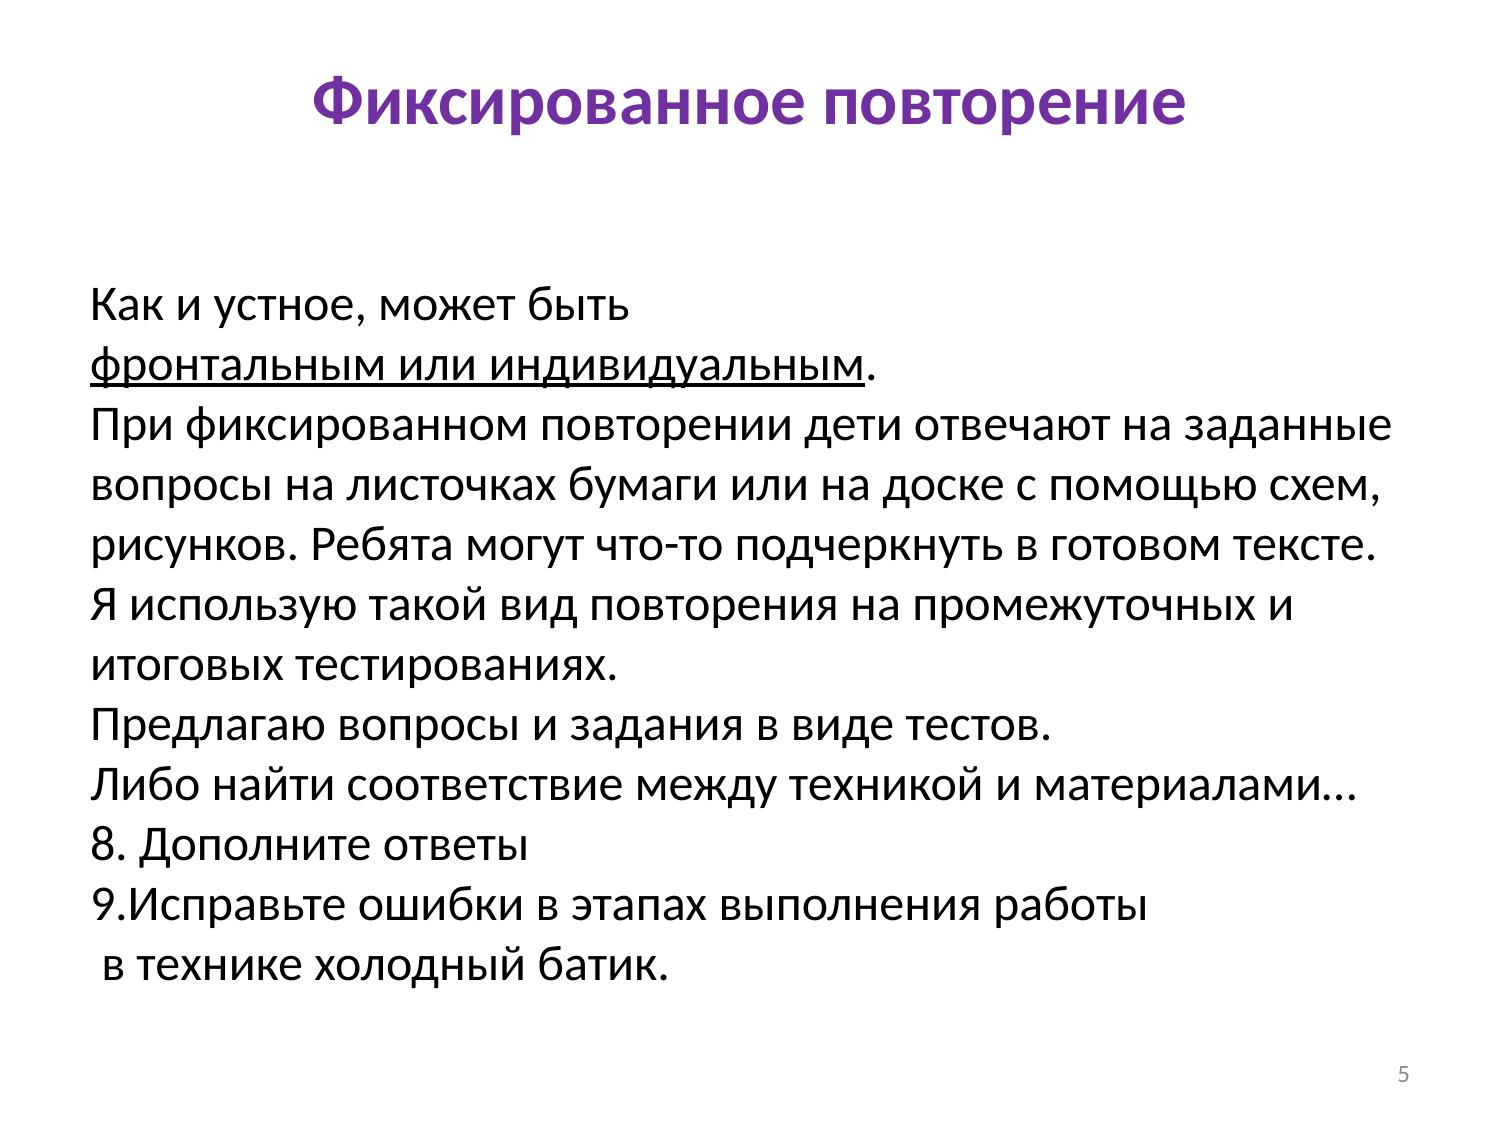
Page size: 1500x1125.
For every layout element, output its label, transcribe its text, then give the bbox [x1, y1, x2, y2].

title Фиксированное повторение [75, 45, 1425, 233]
list Как и устное, может быть фронтальным или индивидуальным. При фиксированном повторении дети отвечают на заданные вопросы на листочках бумаги или на доске с помощью схем, рисунков. Ребята могут что-то подчеркнуть в готовом тексте. Я использую такой вид повторения на промежуточных и итоговых тестированиях. Предлагаю вопросы и задания в виде тестов. Либо найти соответствие между техникой и материалами… 8. Дополните ответы 9.Исправьте ошибки в этапах выполнения работы в технике холодный батик. [75, 262, 1425, 1005]
slide_number 5 [1074, 1042, 1425, 1103]
